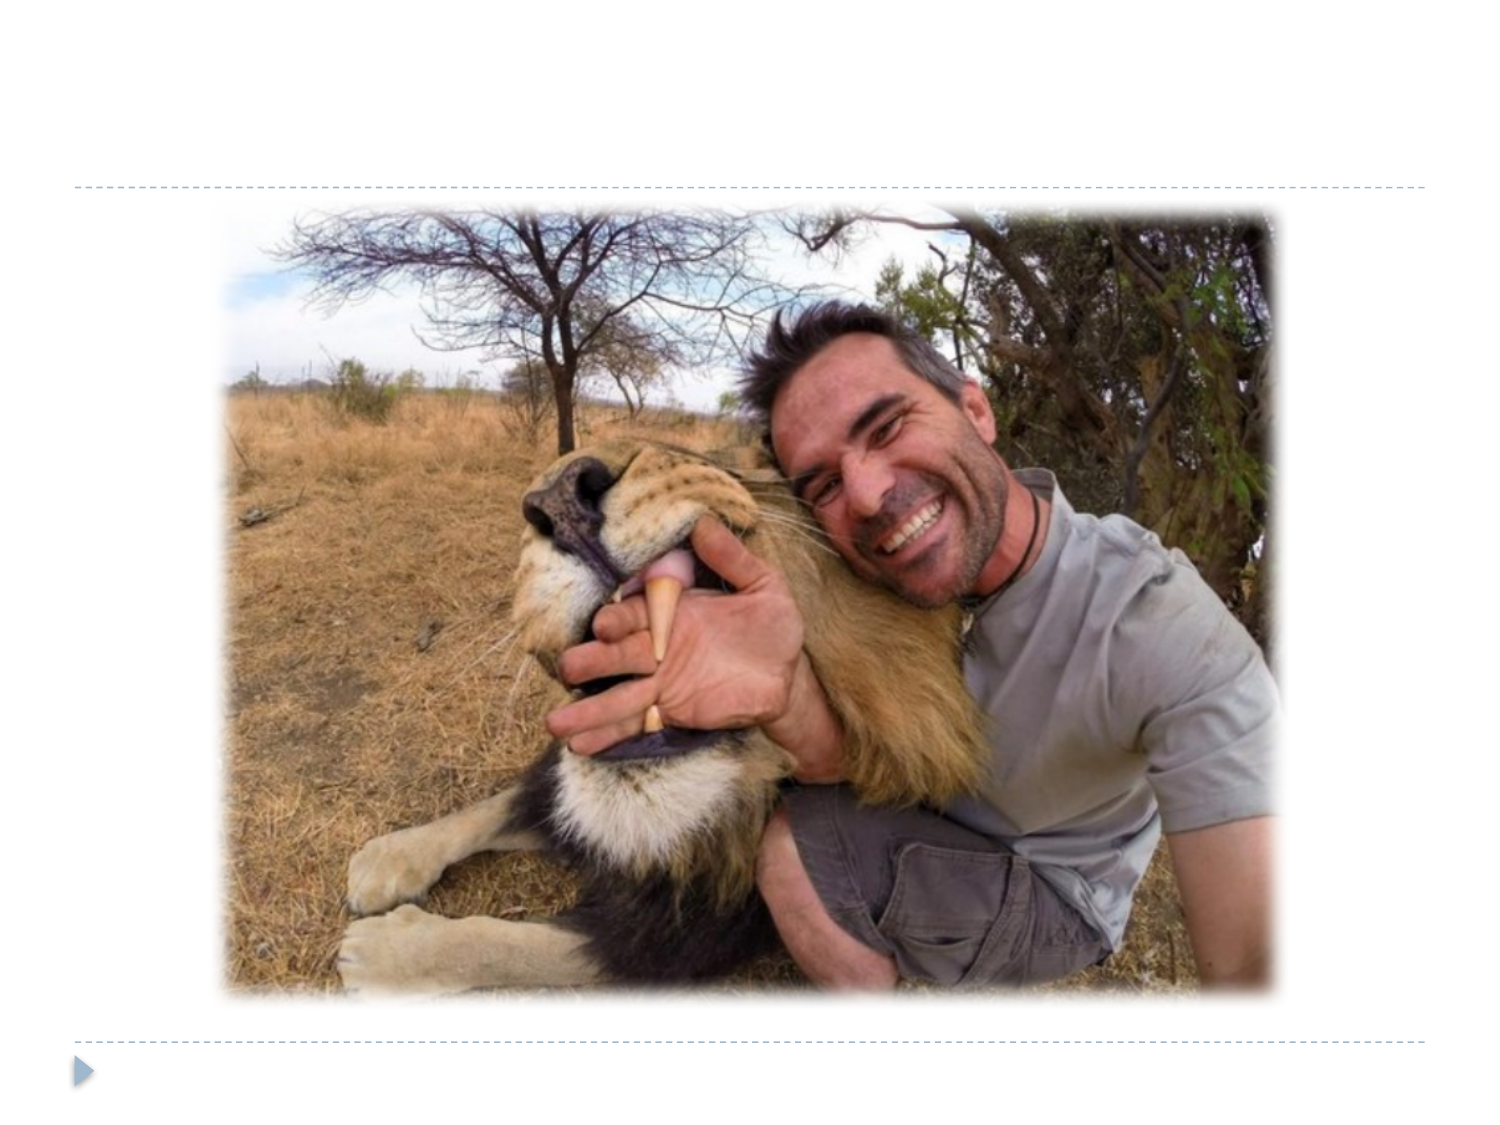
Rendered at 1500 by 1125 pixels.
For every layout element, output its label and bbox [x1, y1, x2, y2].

list [209, 199, 1291, 1011]
